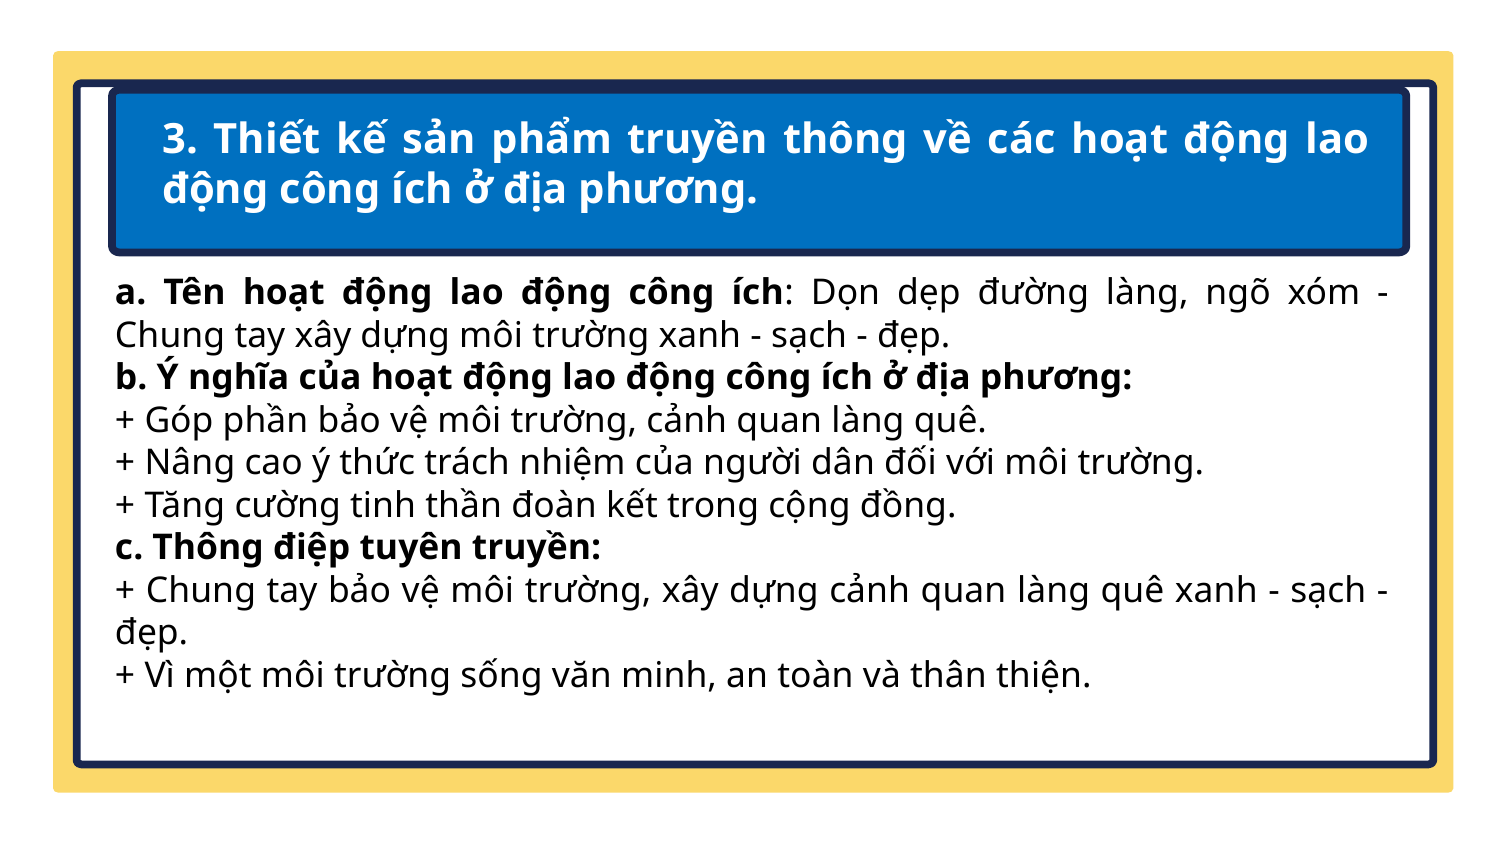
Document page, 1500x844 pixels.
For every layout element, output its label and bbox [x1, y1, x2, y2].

text_box [76, 83, 1434, 765]
text_box [111, 89, 1407, 253]
text_box [52, 50, 1454, 793]
